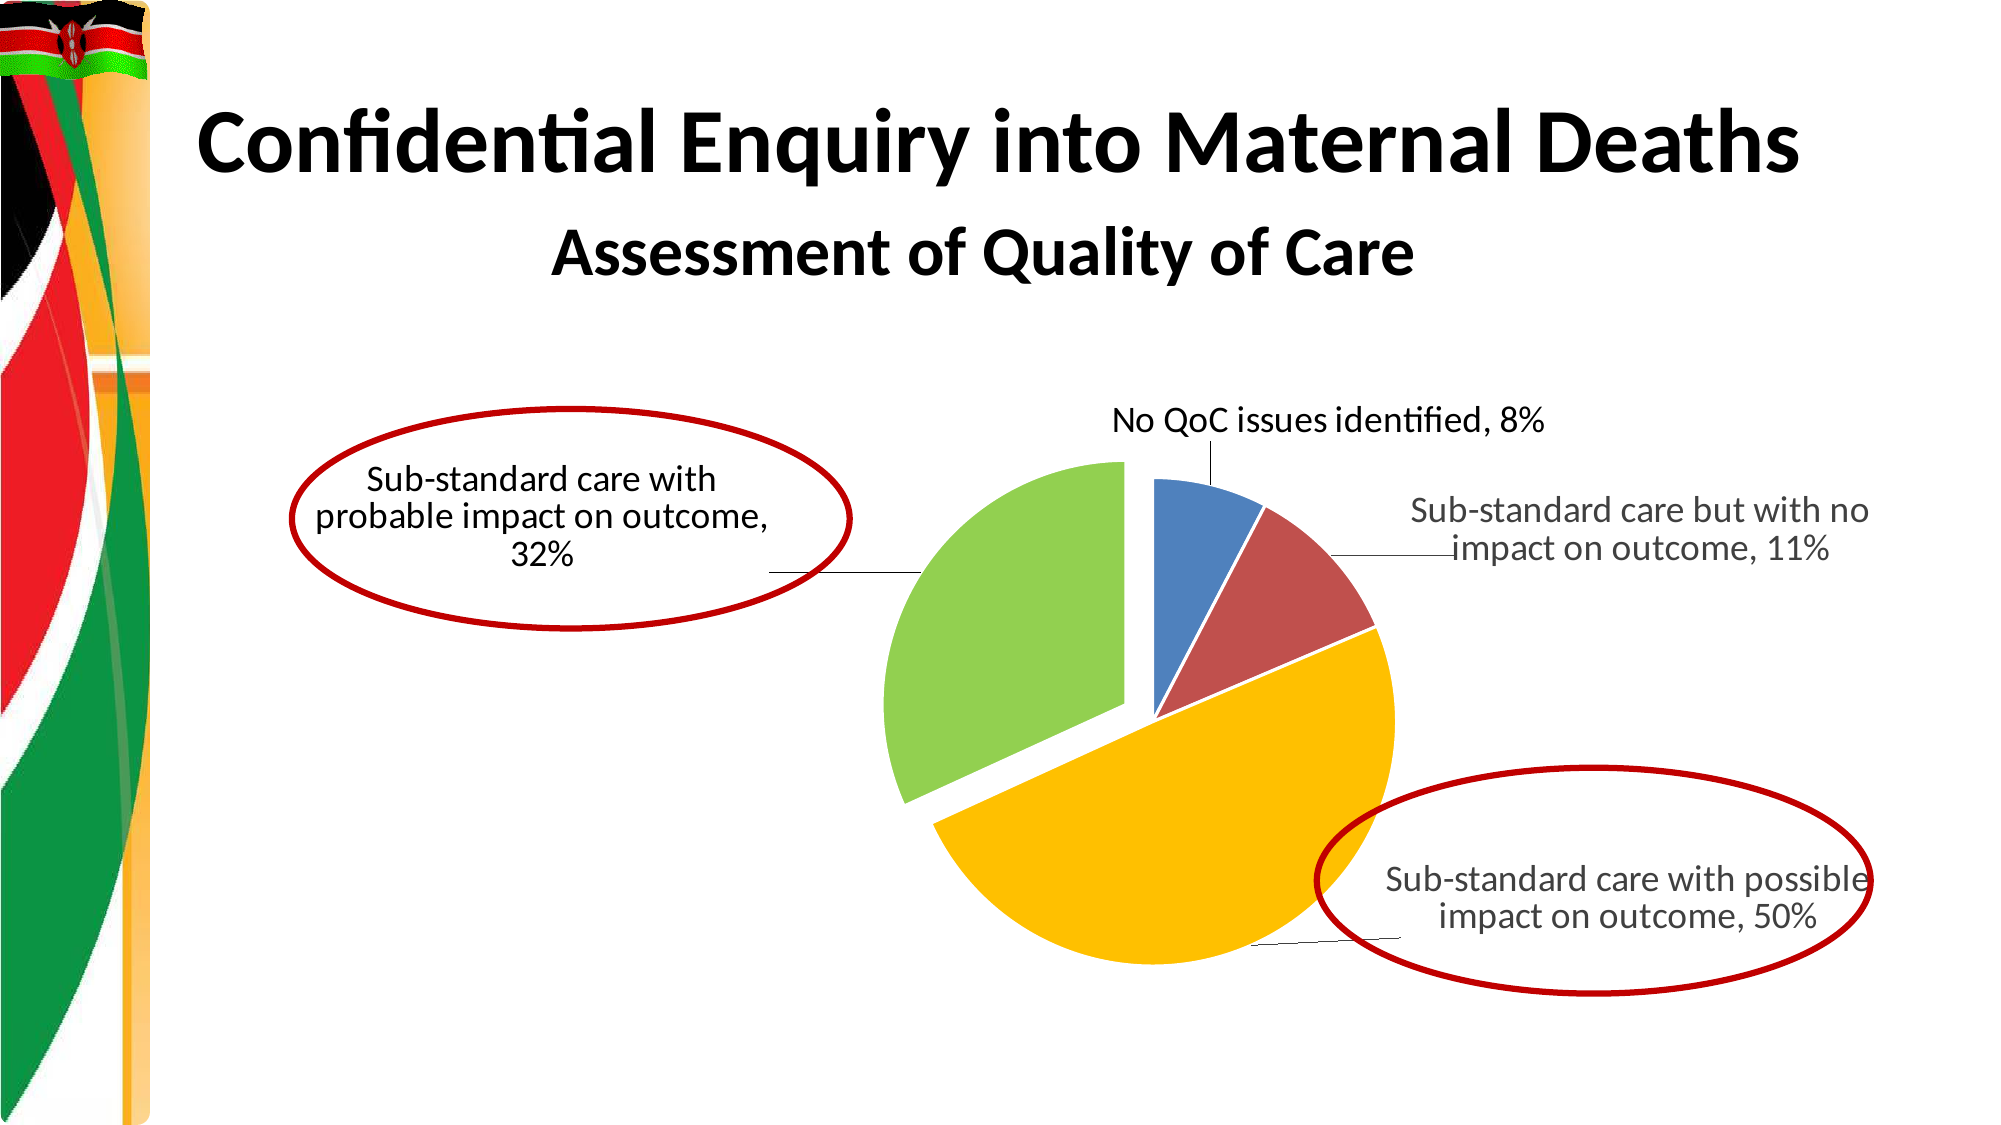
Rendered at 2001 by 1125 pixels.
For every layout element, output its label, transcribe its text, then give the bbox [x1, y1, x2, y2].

text_box Assessment of Quality of Care [281, 207, 1686, 299]
title Confidential Enquiry into Maternal Deaths [137, 51, 1863, 221]
picture [0, 0, 150, 1125]
chart [163, 375, 1875, 1039]
